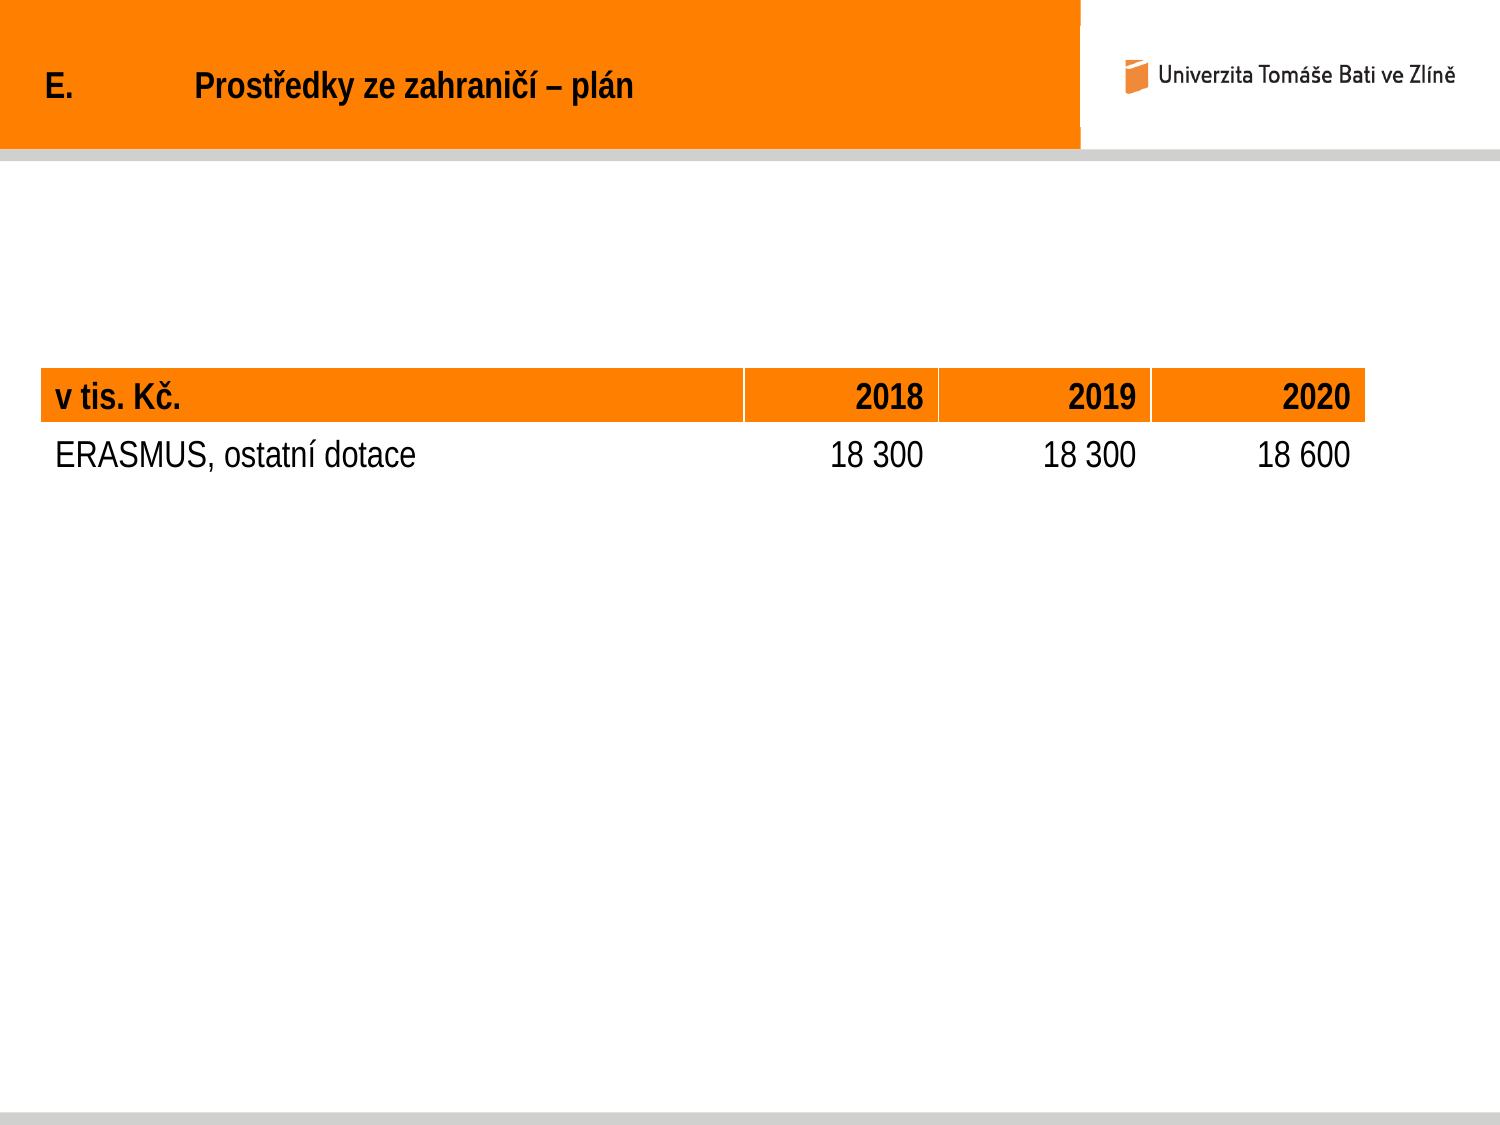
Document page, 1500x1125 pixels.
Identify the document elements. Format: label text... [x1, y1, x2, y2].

table_header v tis. Kč. [41, 368, 743, 422]
text_box E. Prostředky ze zahraničí – plán [0, 46, 1081, 122]
picture [1080, 26, 1500, 127]
table_cell ERASMUS, ostatní dotace [41, 428, 743, 482]
table_cell 18 600 [1152, 428, 1365, 482]
table_cell 18 300 [745, 428, 938, 482]
table_header 2020 [1152, 368, 1365, 422]
table_header 2018 [745, 368, 938, 422]
table_cell 18 300 [939, 428, 1150, 482]
table_header 2019 [939, 368, 1150, 422]
